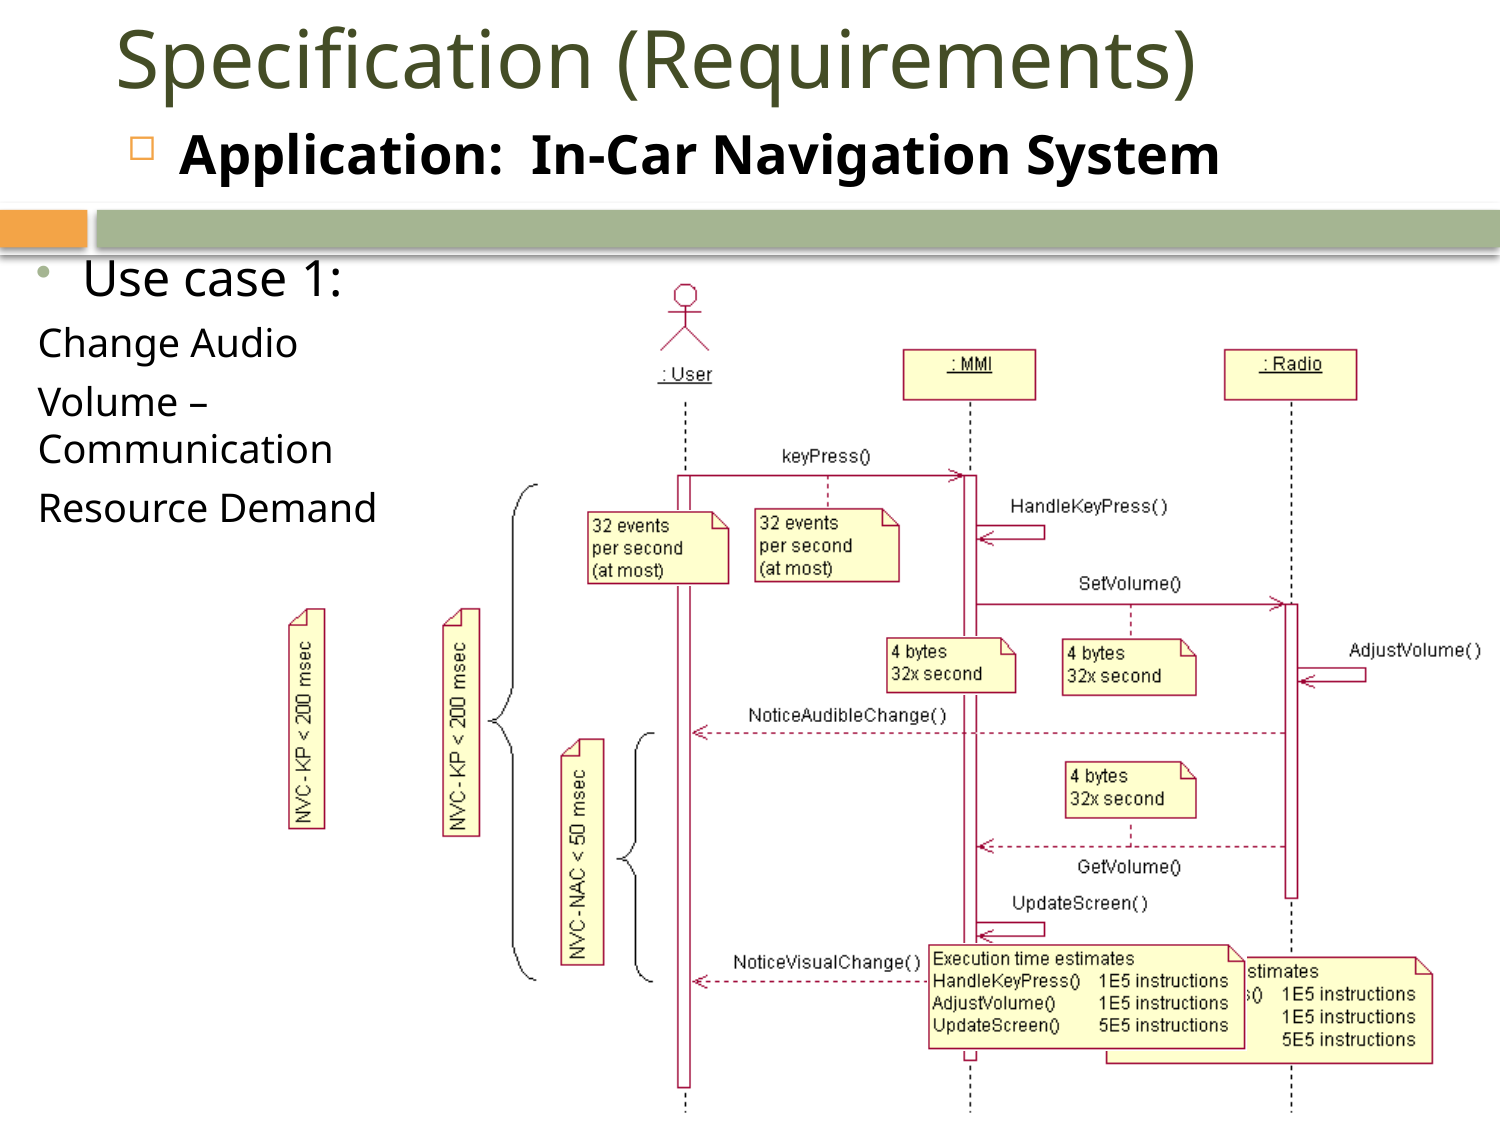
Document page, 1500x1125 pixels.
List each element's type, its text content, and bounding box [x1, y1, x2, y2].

list Application: In-Car Navigation System [112, 112, 1500, 188]
title Specification (Requirements) [100, 0, 1438, 113]
text_box Use case 1: Change Audio Volume – Communication Resource Demand [0, 239, 457, 586]
picture [435, 269, 1500, 1125]
picture [286, 607, 327, 831]
